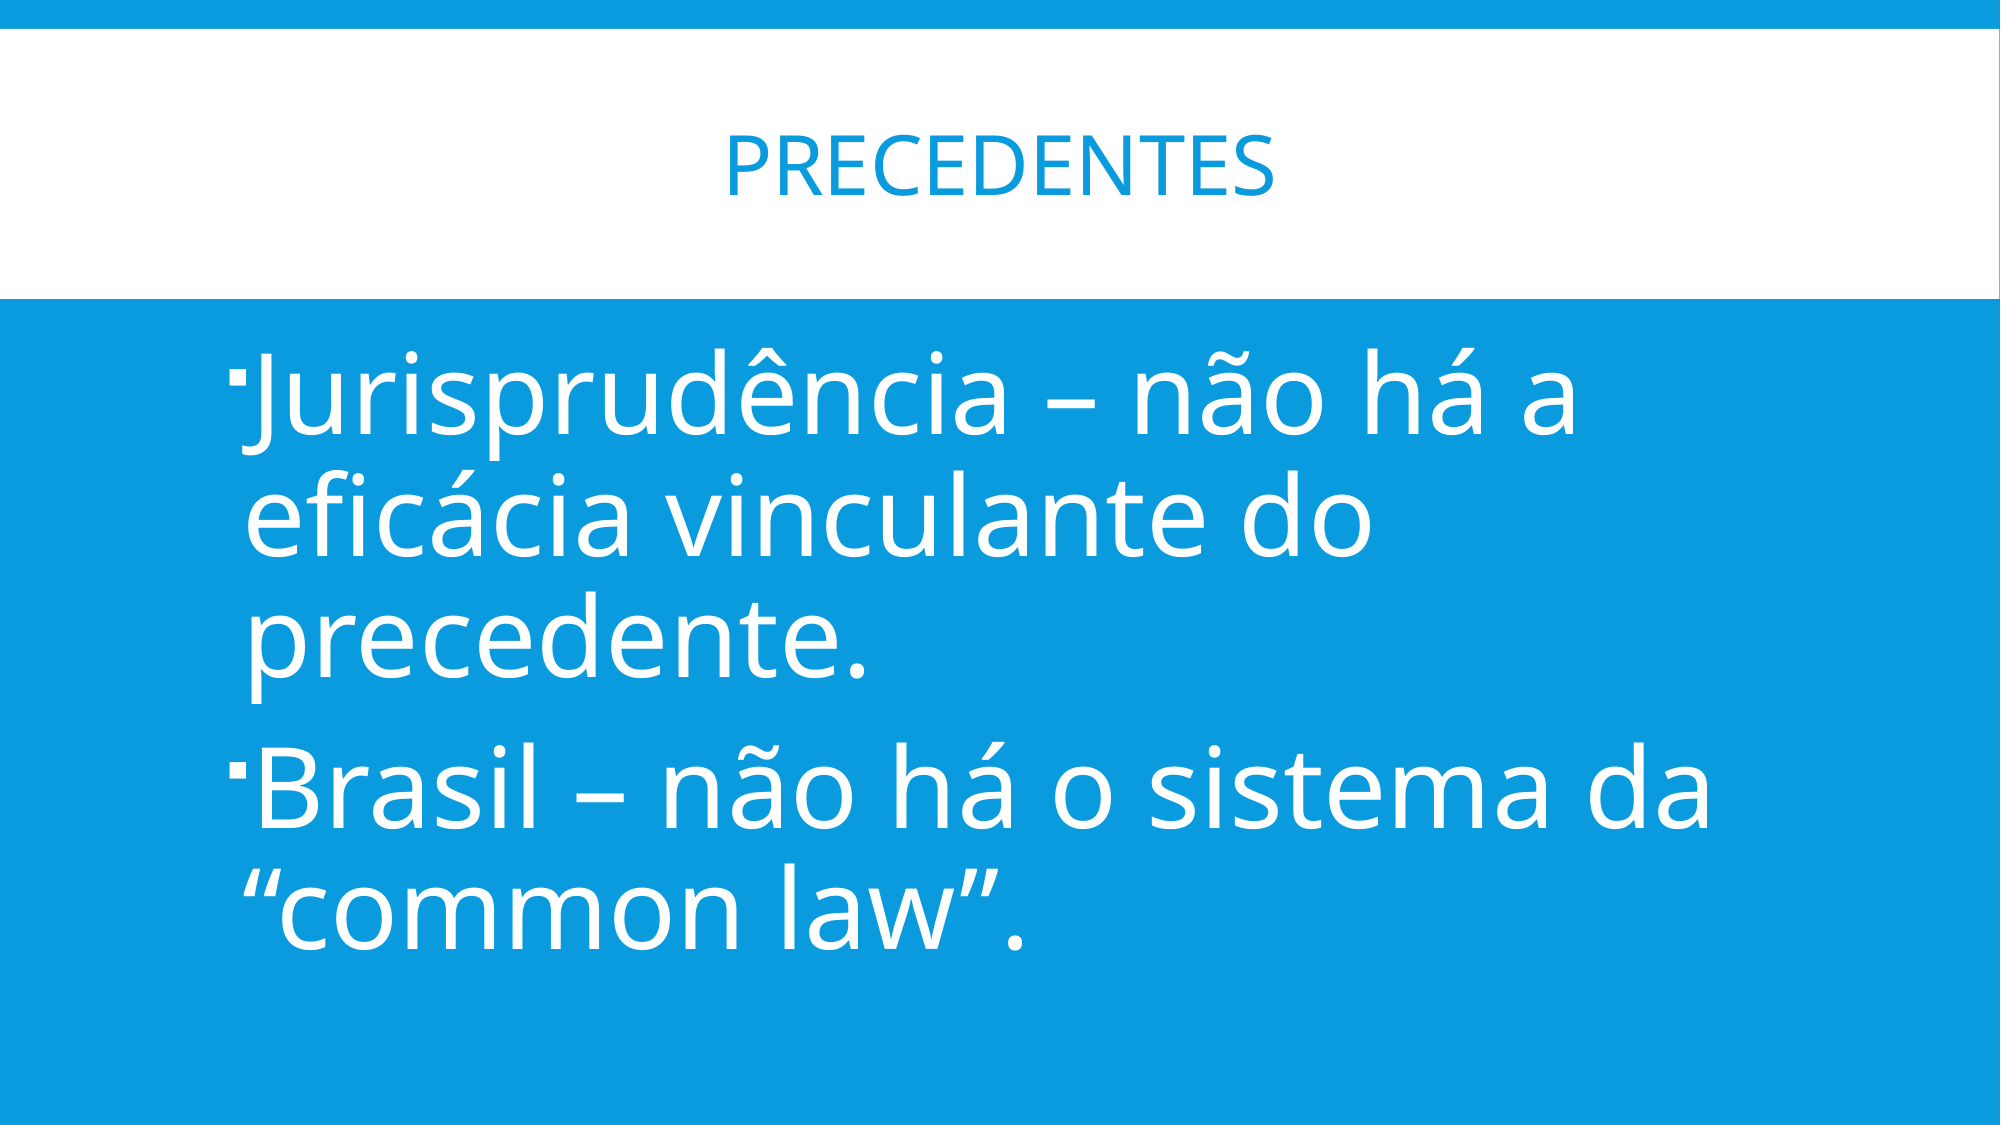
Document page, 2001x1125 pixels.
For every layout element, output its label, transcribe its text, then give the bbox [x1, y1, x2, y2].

list Jurisprudência – não há a eficácia vinculante do precedente. Brasil – não há o sistema da “common law”. [197, 329, 1803, 1020]
title Precedentes [197, 46, 1803, 295]
